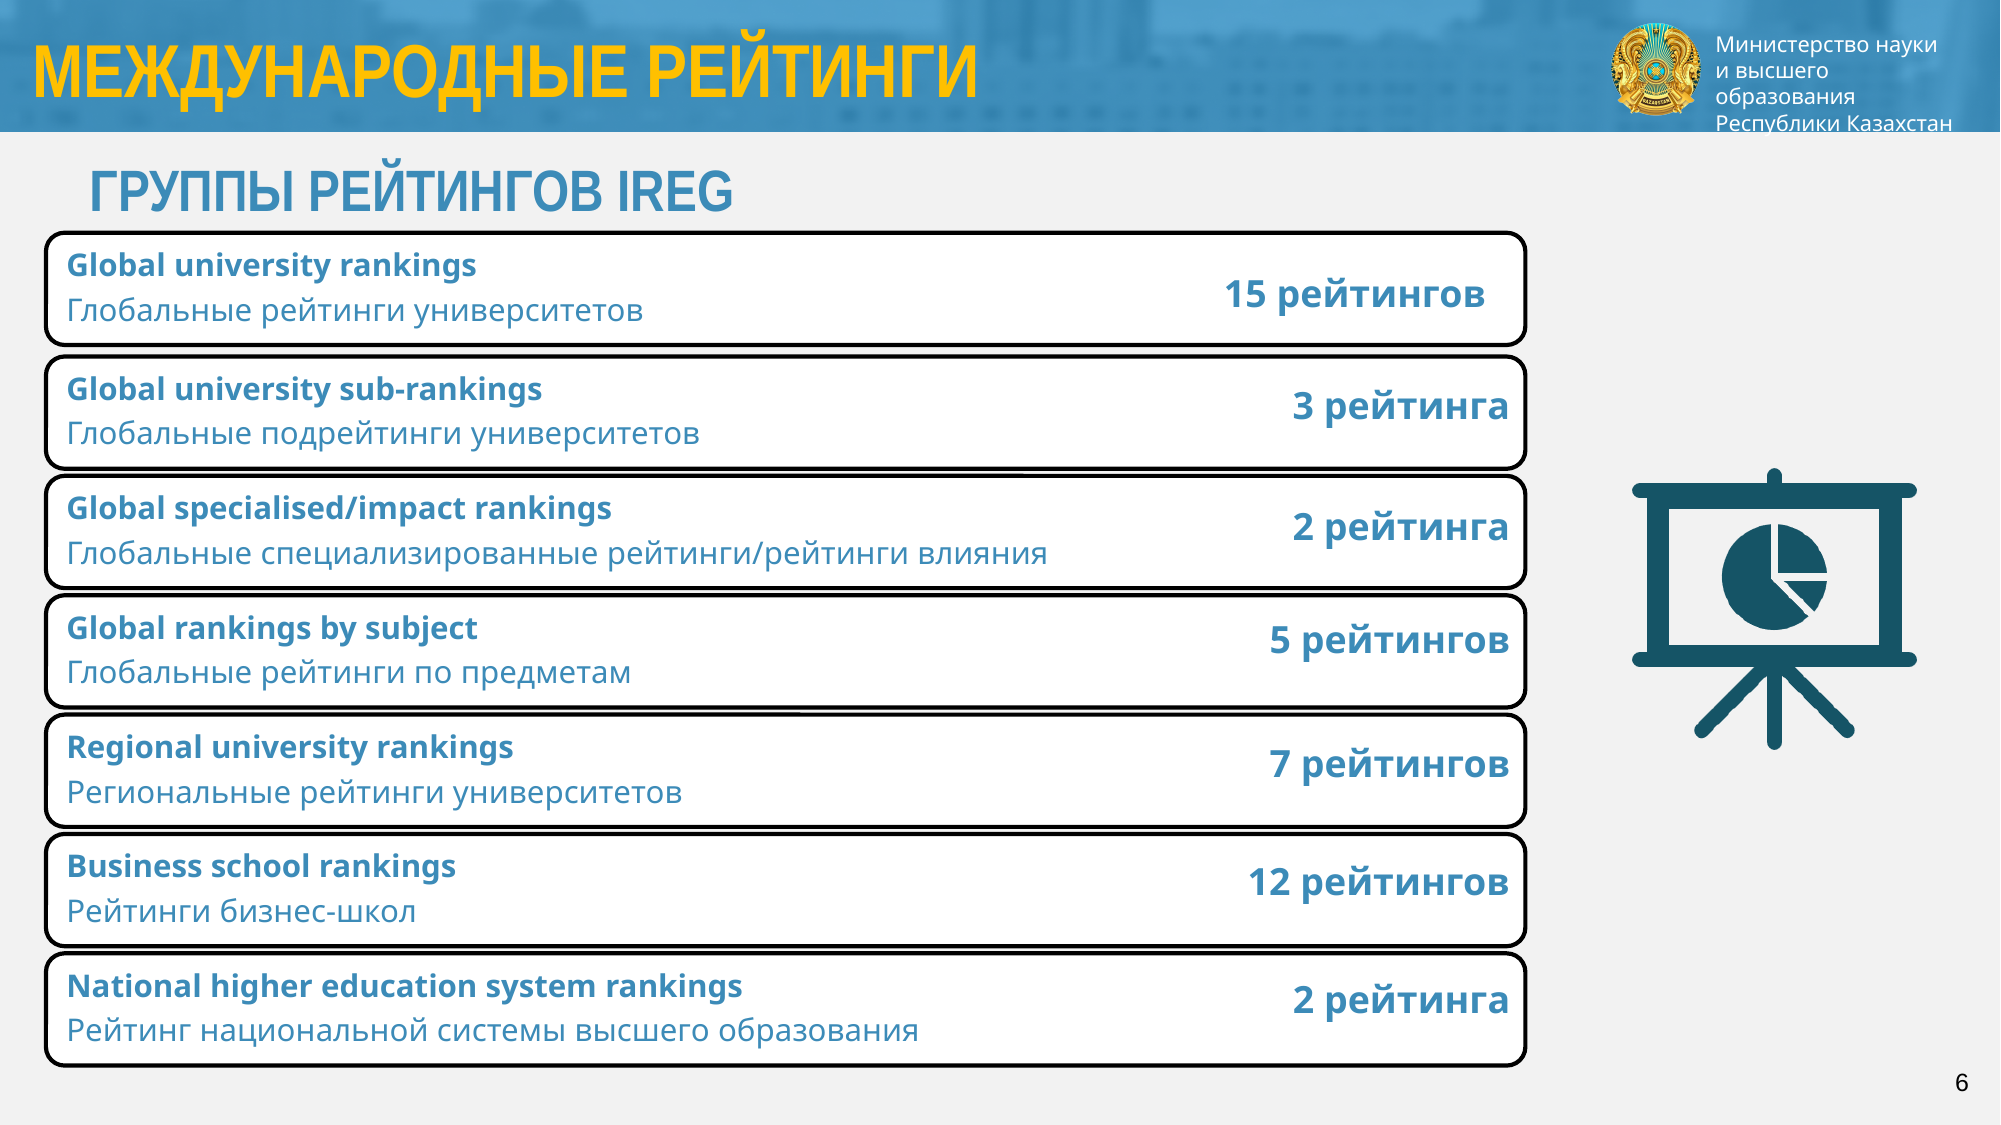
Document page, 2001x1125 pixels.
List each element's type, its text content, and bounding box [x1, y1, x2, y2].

picture [0, 0, 2000, 132]
picture [1593, 425, 1955, 787]
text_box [45, 210, 1526, 1092]
text_box ГРУППЫ РЕЙТИНГОВ IREG [74, 145, 763, 208]
slide_number 6 [1533, 1059, 1984, 1119]
